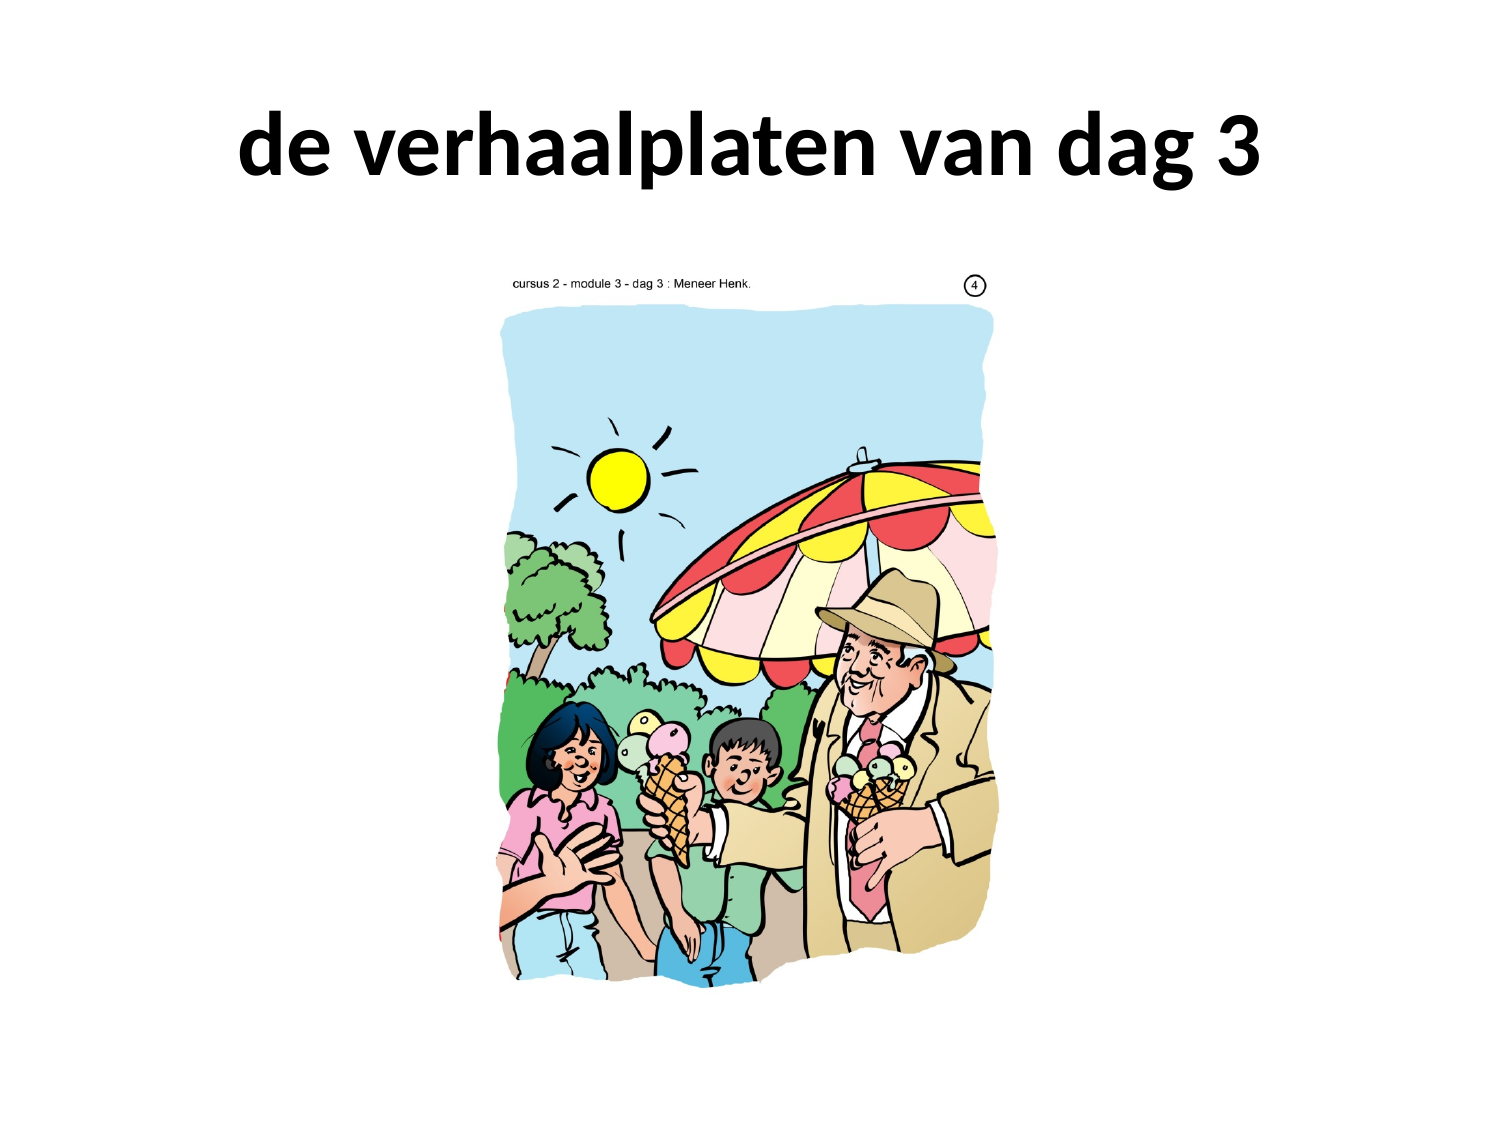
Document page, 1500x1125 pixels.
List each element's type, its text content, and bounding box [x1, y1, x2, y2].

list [487, 262, 1013, 1006]
title de verhaalplaten van dag 3 [75, 45, 1425, 233]
